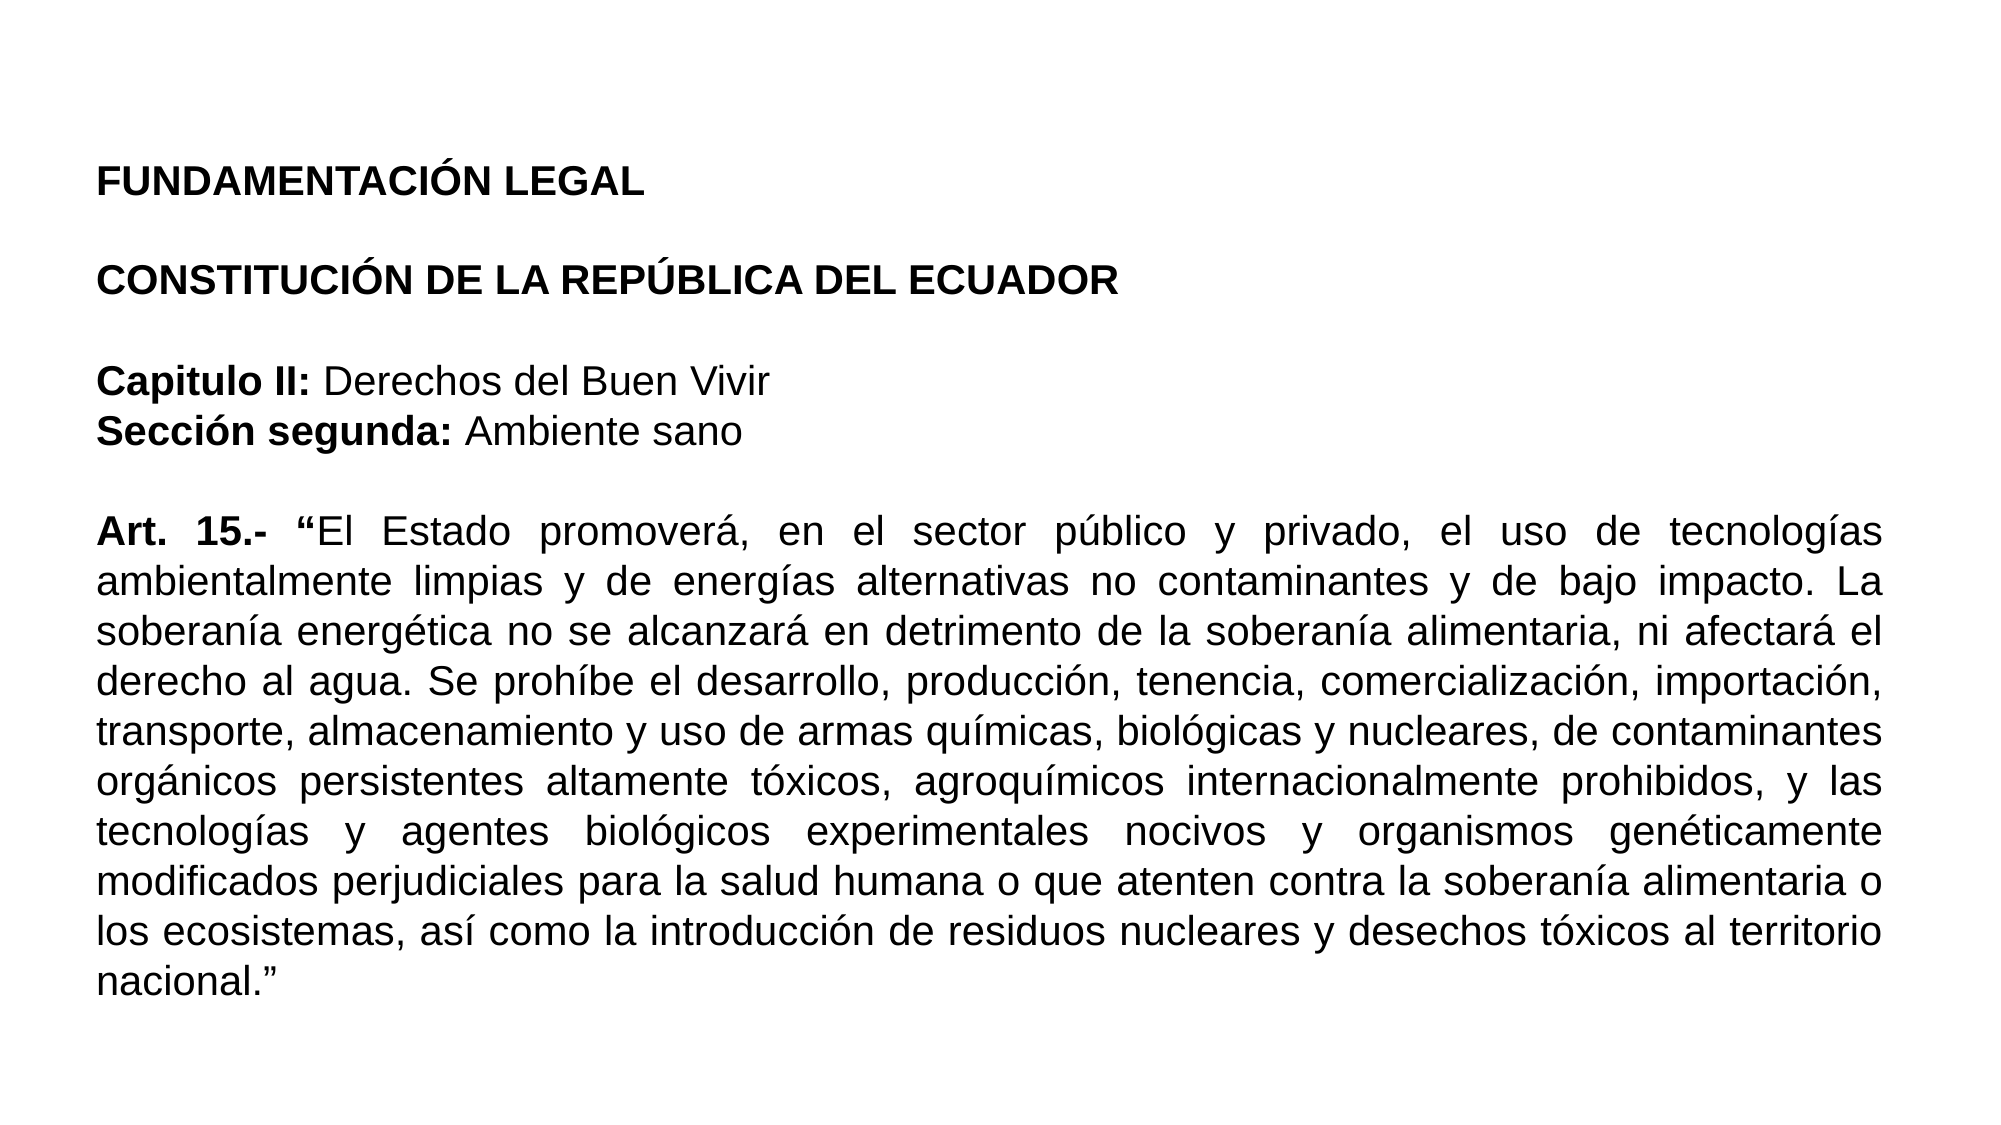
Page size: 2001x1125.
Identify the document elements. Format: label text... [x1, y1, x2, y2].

text_box FUNDAMENTACIÓN LEGAL CONSTITUCIÓN DE LA REPÚBLICA DEL ECUADOR Capitulo II: Derechos del Buen Vivir Sección segunda: Ambiente sano Art. 15.- “El Estado promoverá, en el sector público y privado, el uso de tecnologías ambientalmente limpias y de energías alternativas no contaminantes y de bajo impacto. La soberanía energética no se alcanzará en detrimento de la soberanía alimentaria, ni afectará el derecho al agua. Se prohíbe el desarrollo, producción, tenencia, comercialización, importación, transporte, almacenamiento y uso de armas químicas, biológicas y nucleares, de contaminantes orgánicos persistentes altamente tóxicos, agroquímicos internacionalmente prohibidos, y las tecnologías y agentes biológicos experimentales nocivos y organismos genéticamente modificados perjudiciales para la salud humana o que atenten contra la soberanía alimentaria o los ecosistemas, así como la introducción de residuos nucleares y desechos tóxicos al territorio nacional.” [81, 145, 1899, 1012]
